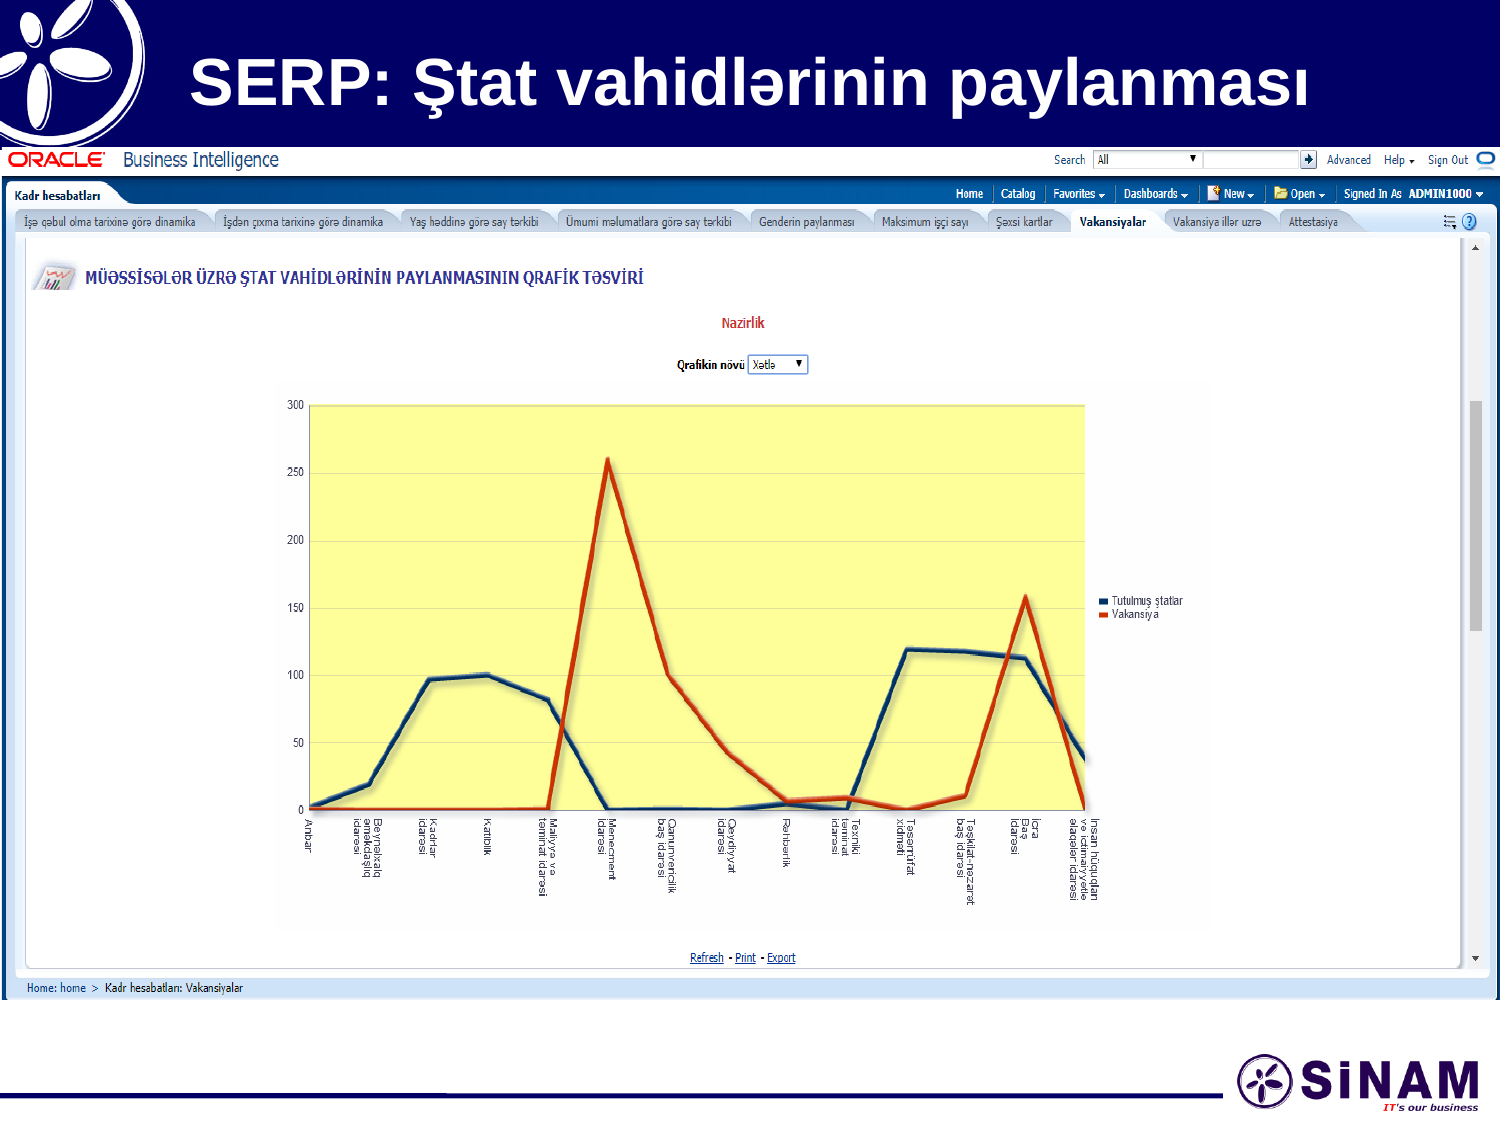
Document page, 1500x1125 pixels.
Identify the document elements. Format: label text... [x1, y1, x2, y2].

picture [1237, 1054, 1478, 1111]
picture [0, 0, 145, 150]
title SERP: Ştat vahidlərinin paylanması [174, 16, 1477, 142]
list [1, 147, 1500, 1000]
